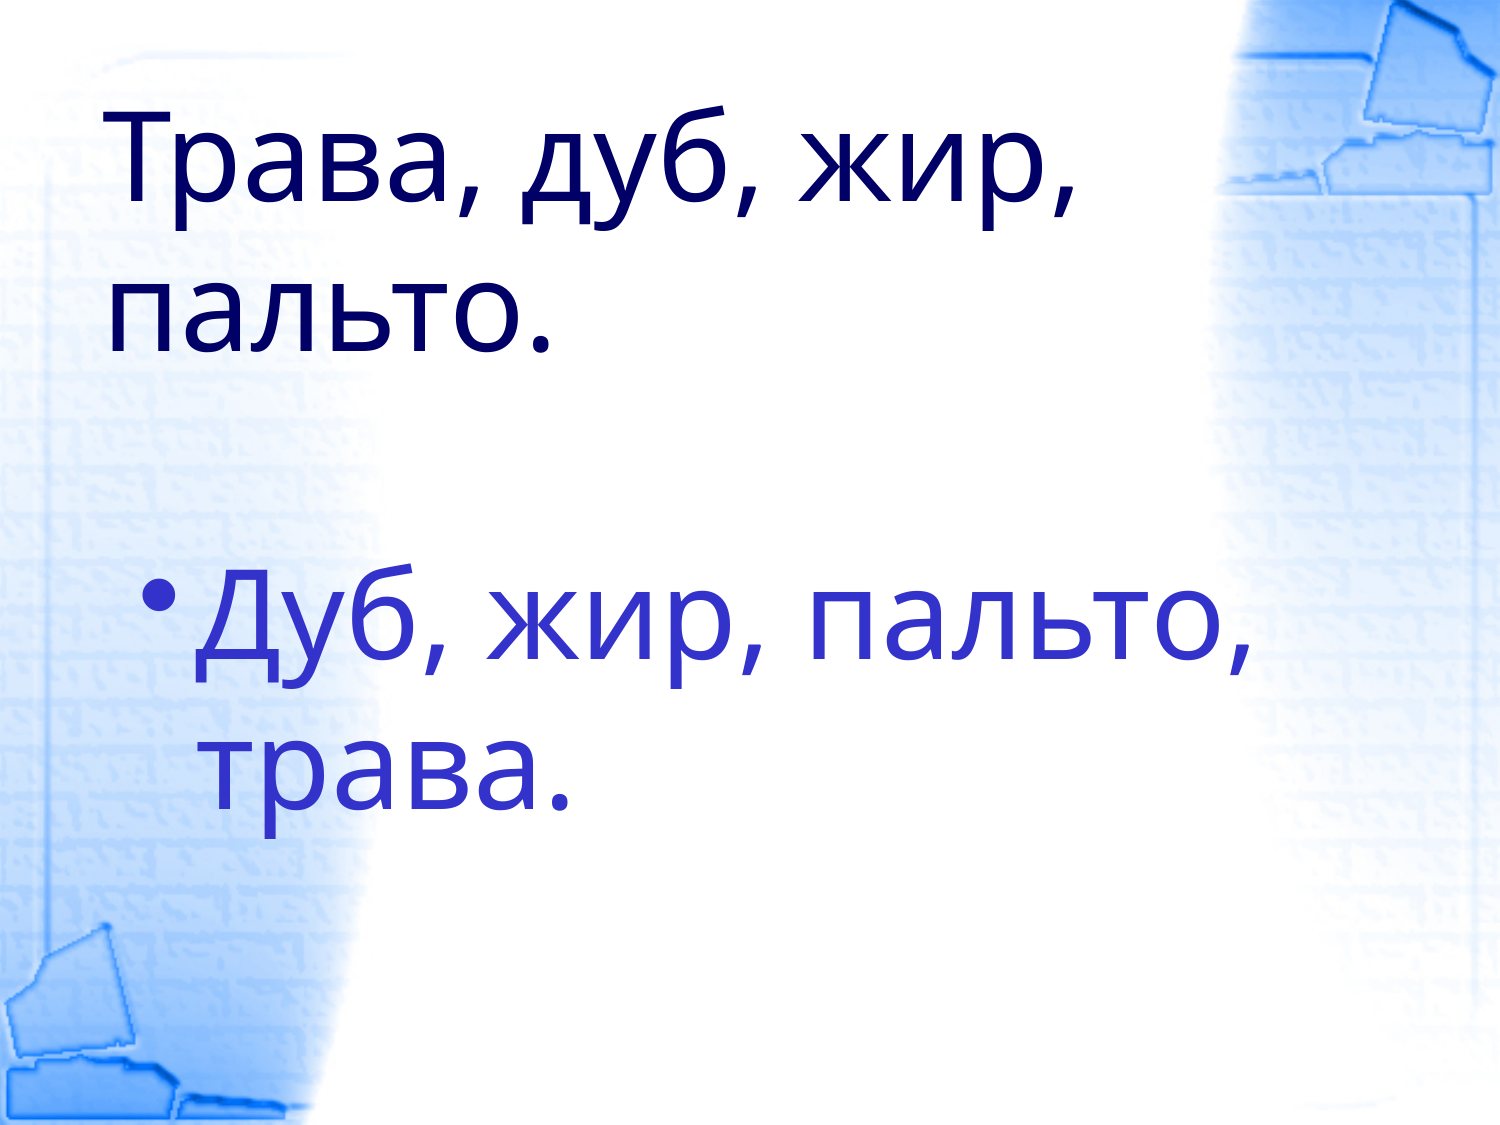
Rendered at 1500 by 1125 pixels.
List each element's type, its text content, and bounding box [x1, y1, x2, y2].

list Дуб, жир, пальто, трава. [123, 527, 1425, 1000]
title Трава, дуб, жир, пальто. [87, 87, 1365, 516]
picture [0, 0, 1500, 1125]
